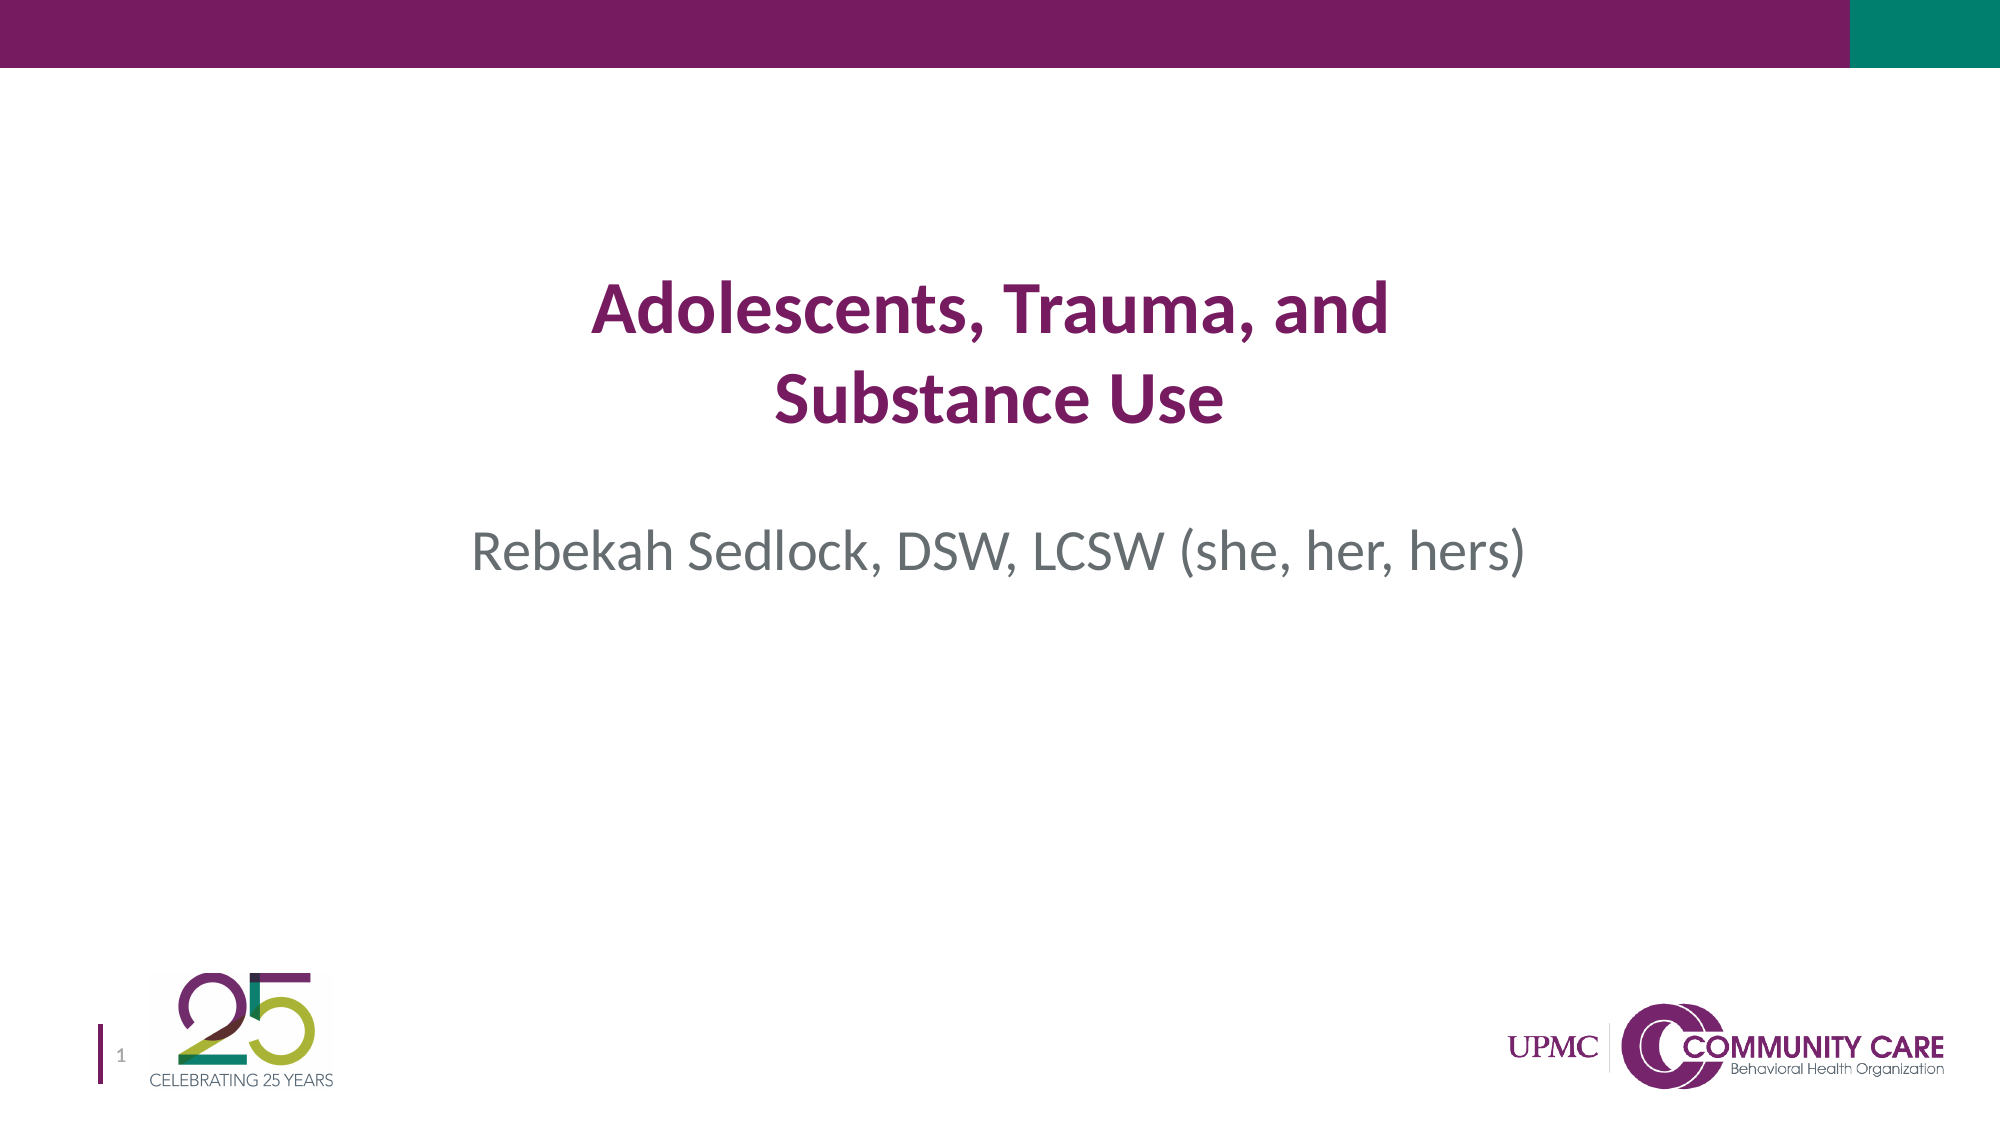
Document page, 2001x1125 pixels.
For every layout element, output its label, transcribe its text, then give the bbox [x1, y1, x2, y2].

subtitle Rebekah Sedlock, DSW, LCSW (she, her, hers) [150, 504, 1850, 694]
picture [1507, 1001, 1944, 1091]
title Adolescents, Trauma, and Substance Use [150, 235, 1850, 462]
slide_number 1 [100, 1023, 253, 1084]
picture [150, 973, 333, 1091]
